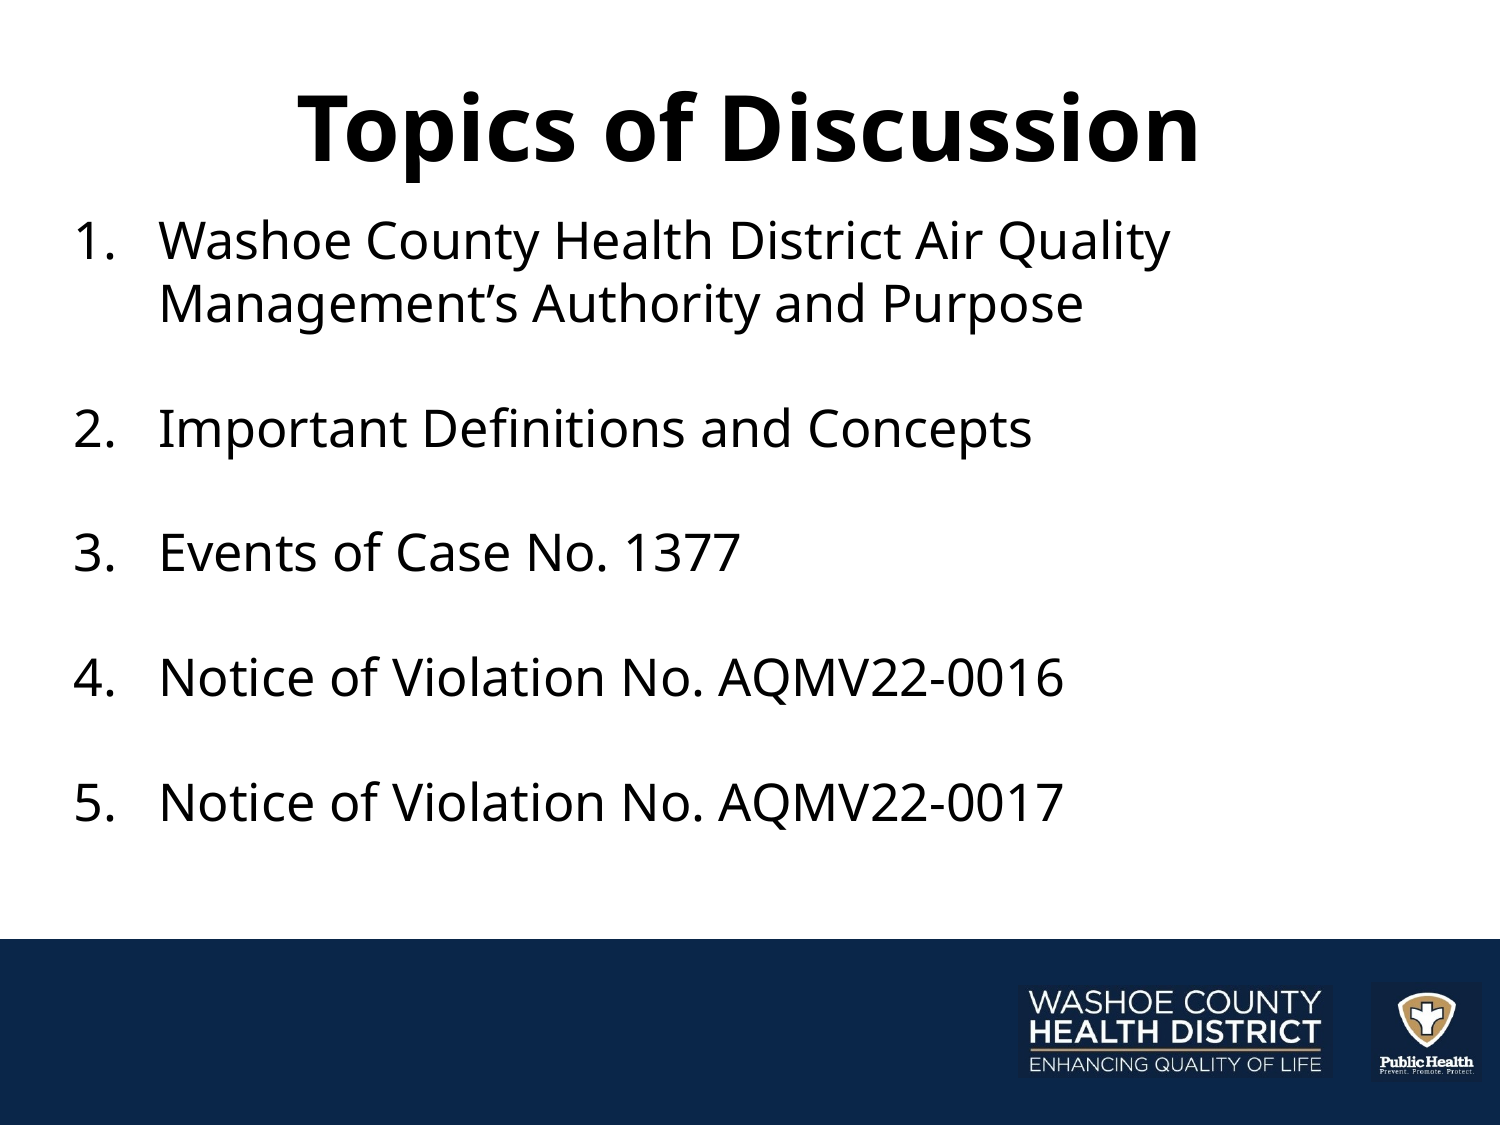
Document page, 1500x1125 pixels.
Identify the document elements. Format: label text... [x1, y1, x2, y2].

text_box Washoe County Health District Air Quality Management’s Authority and Purpose Important Definitions and Concepts Events of Case No. 1377 Notice of Violation No. AQMV22-0016 Notice of Violation No. AQMV22-0017 [58, 199, 1442, 841]
title Topics of Discussion [112, 50, 1388, 199]
picture [1371, 982, 1482, 1082]
picture [1018, 985, 1333, 1078]
